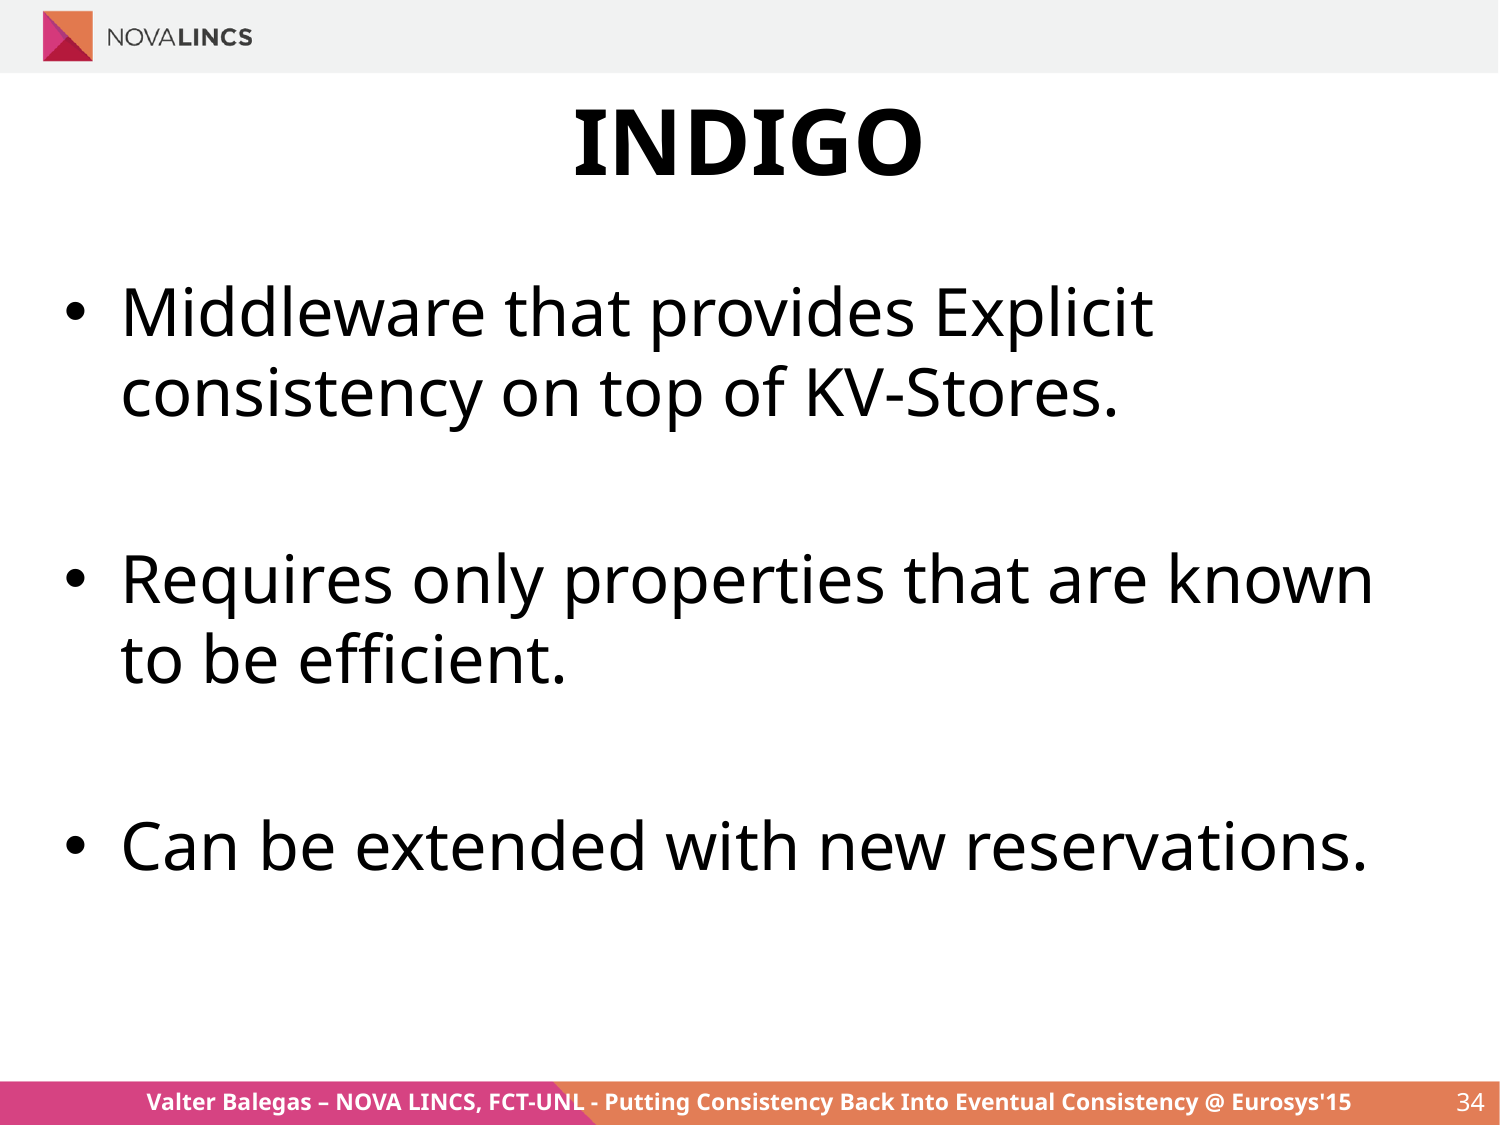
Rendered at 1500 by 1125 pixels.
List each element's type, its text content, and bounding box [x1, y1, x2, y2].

title INDIGO [75, 45, 1425, 233]
picture [0, 0, 1500, 1125]
slide_number 34 [1425, 1081, 1500, 1125]
footer Valter Balegas – NOVA LINCS, FCT-UNL - Putting Consistency Back Into Eventual Consistency @ Eurosys'15 [112, 1081, 1388, 1125]
list Middleware that provides Explicit consistency on top of KV-Stores. Requires only properties that are known to be efficient. Can be extended with new reservations. [49, 262, 1456, 1005]
